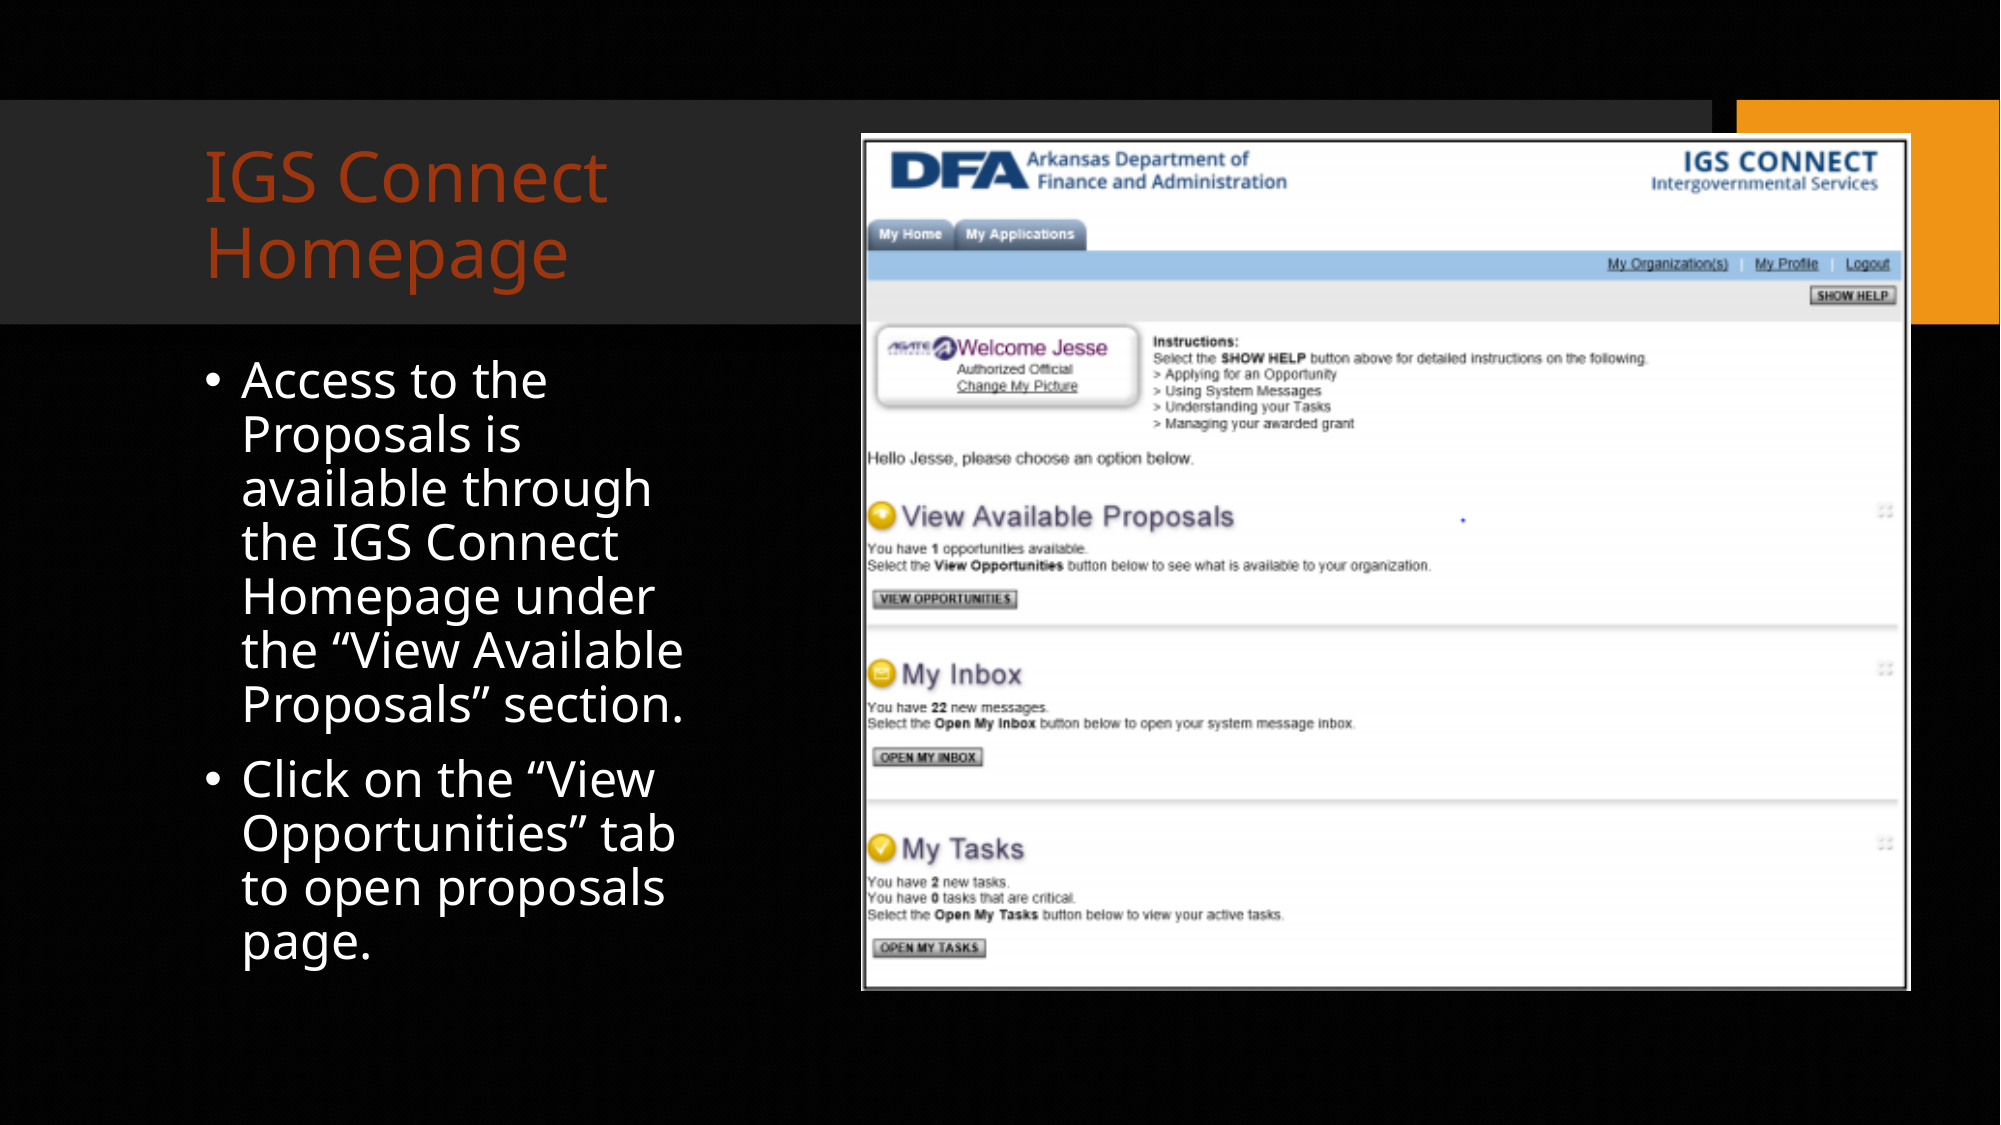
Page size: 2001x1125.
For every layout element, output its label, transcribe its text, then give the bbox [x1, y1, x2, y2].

picture [0, 133, 2000, 992]
list Access to the Proposals is available through the IGS Connect Homepage under the “View Available Proposals” section. Click on the “View Opportunities” tab to open proposals page. [189, 347, 704, 988]
title IGS Connect Homepage [189, 133, 704, 302]
